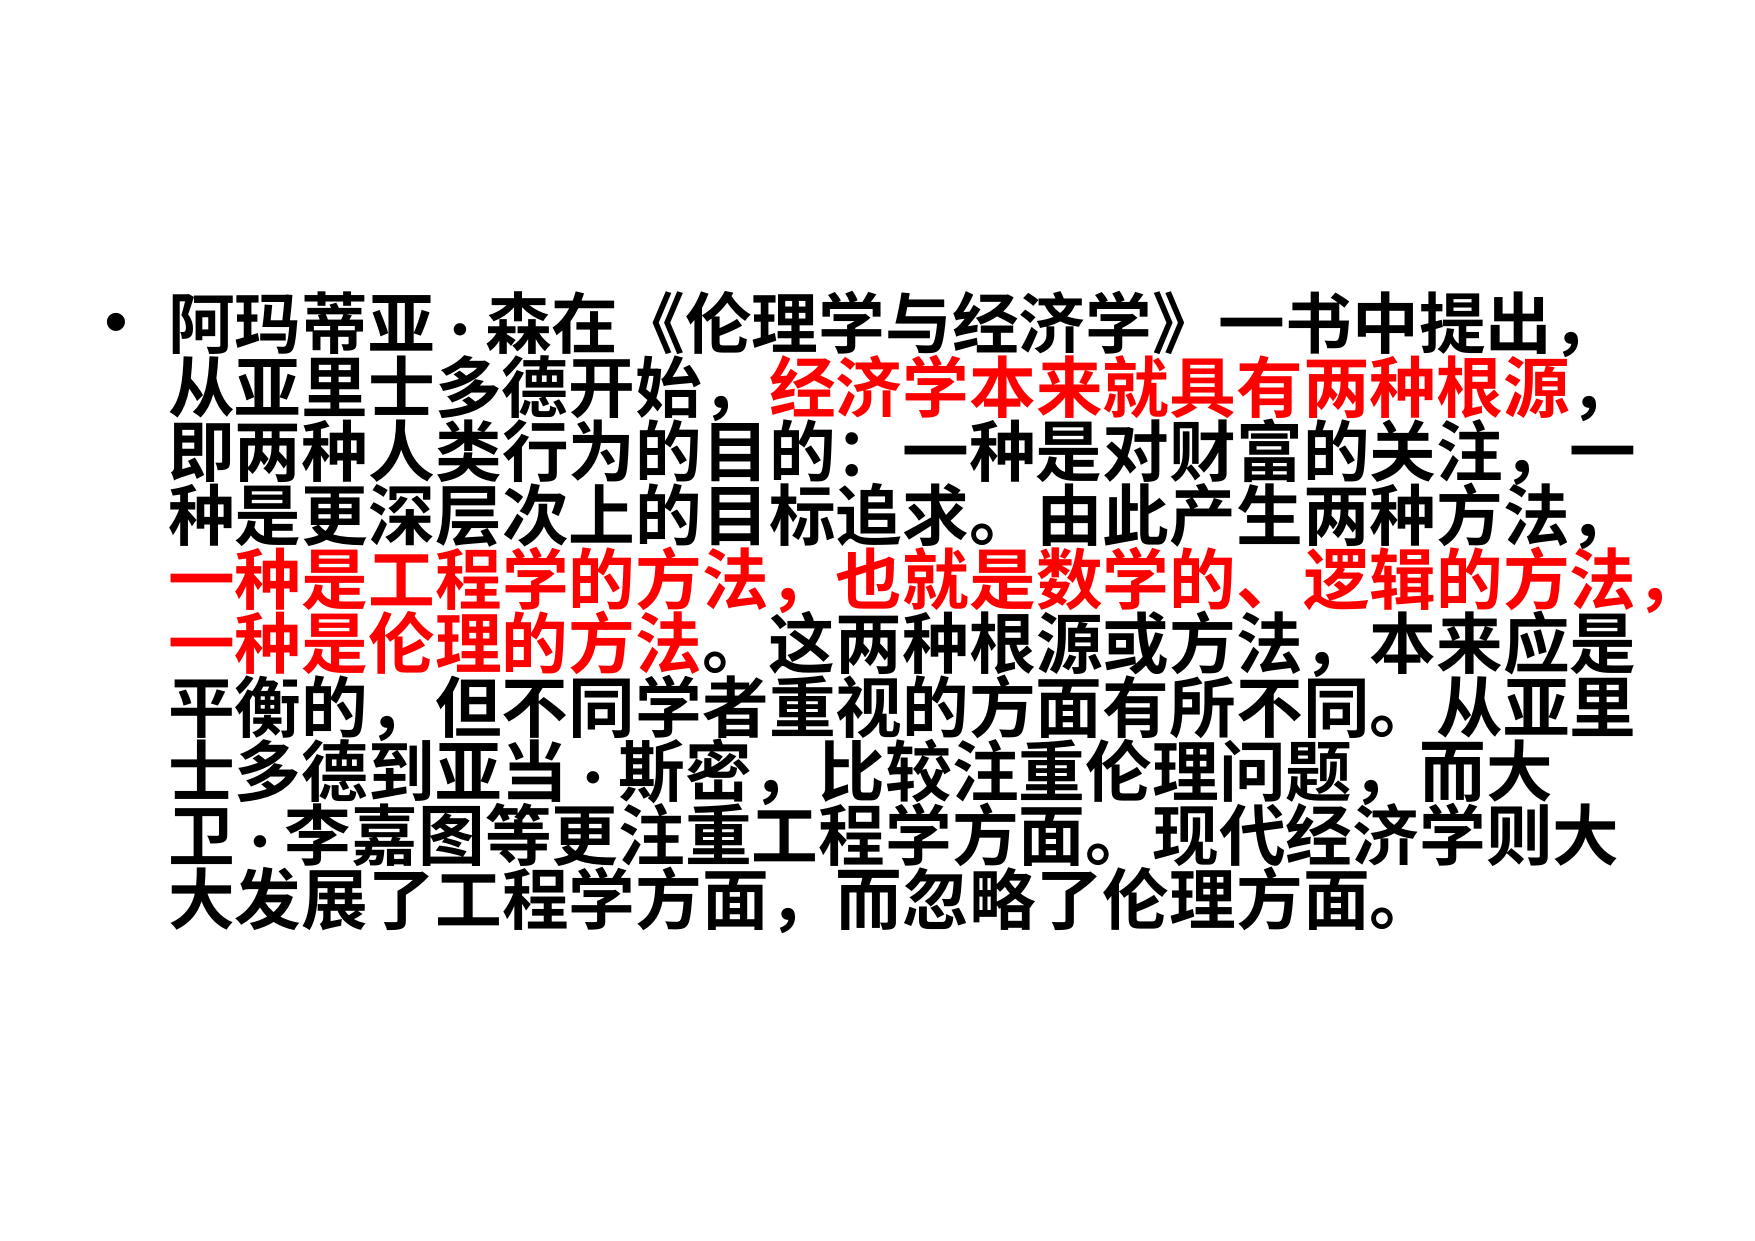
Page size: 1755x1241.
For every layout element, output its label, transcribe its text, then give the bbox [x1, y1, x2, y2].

list 阿玛蒂亚·森在《伦理学与经济学》一书中提出，从亚里士多德开始，经济学本来就具有两种根源，即两种人类行为的目的：一种是对财富的关注，一种是更深层次上的目标追求。由此产生两种方法，一种是工程学的方法，也就是数学的、逻辑的方法，一种是伦理的方法。这两种根源或方法，本来应是平衡的，但不同学者重视的方面有所不同。从亚里士多德到亚当·斯密，比较注重伦理问题，而大卫·李嘉图等更注重工程学方面。现代经济学则大大发展了工程学方面，而忽略了伦理方面。 [87, 289, 1667, 1109]
